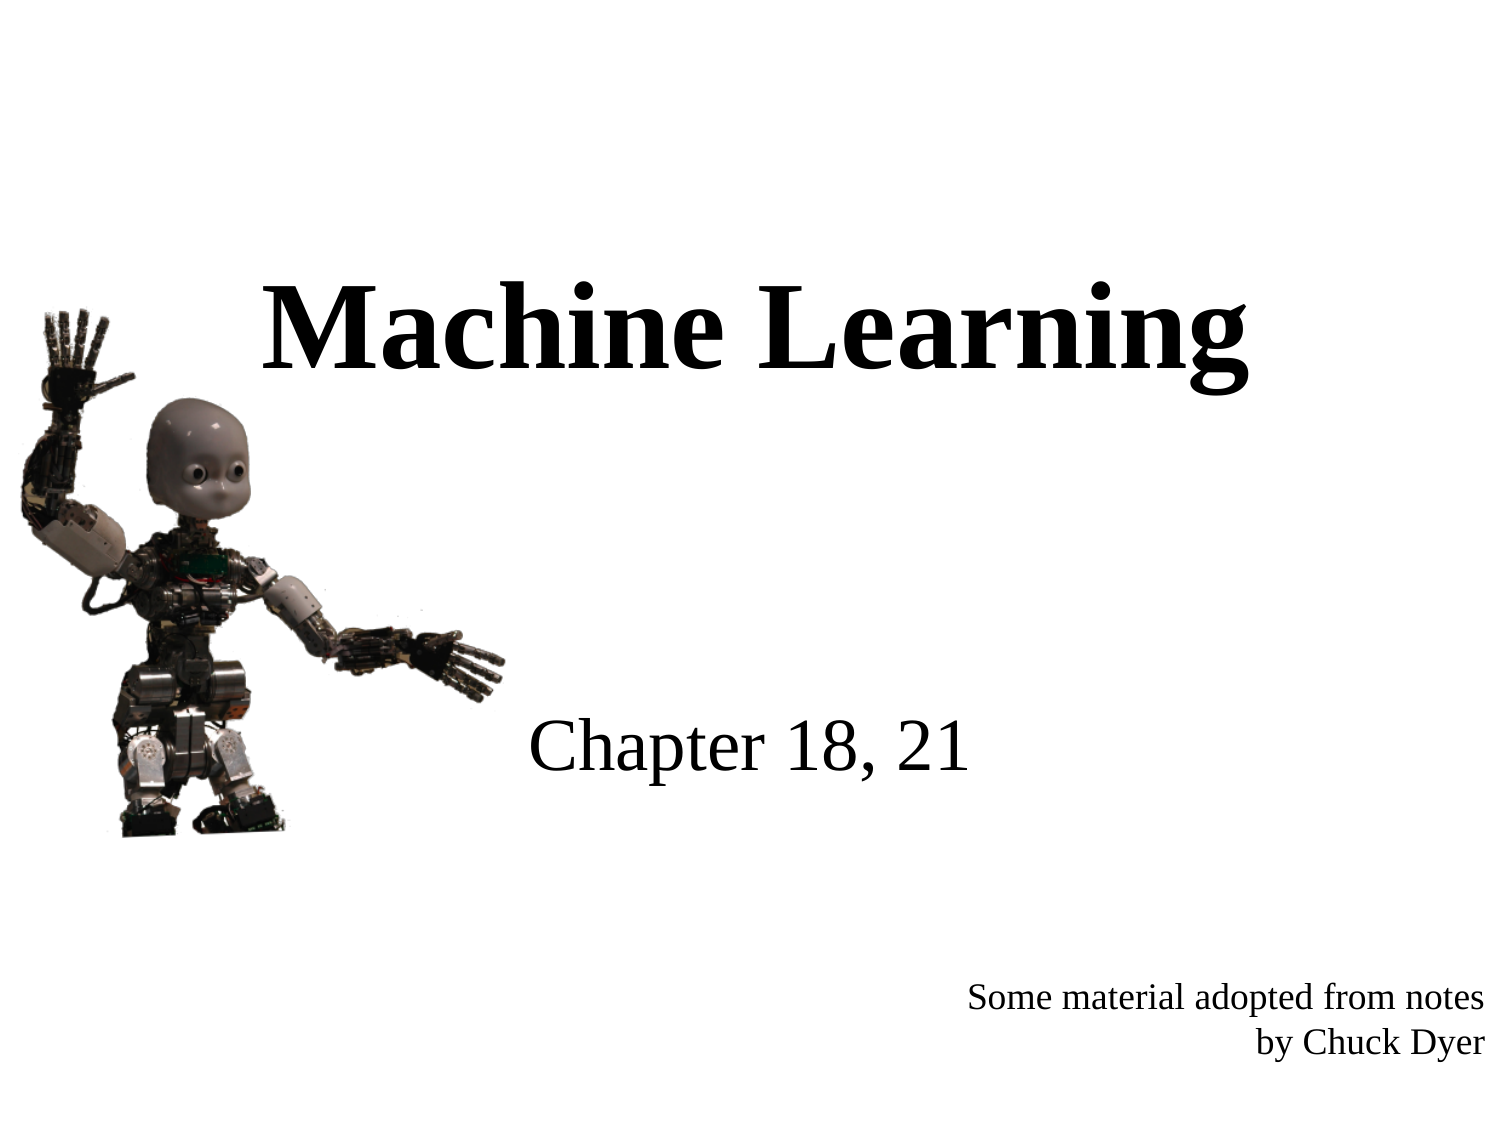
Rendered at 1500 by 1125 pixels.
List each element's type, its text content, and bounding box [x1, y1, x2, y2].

title Machine Learning [162, 0, 1350, 638]
subtitle Chapter 18, 21 [225, 687, 1275, 850]
picture [0, 299, 515, 838]
text_box Some material adopted from notes by Chuck Dyer [924, 964, 1500, 1070]
